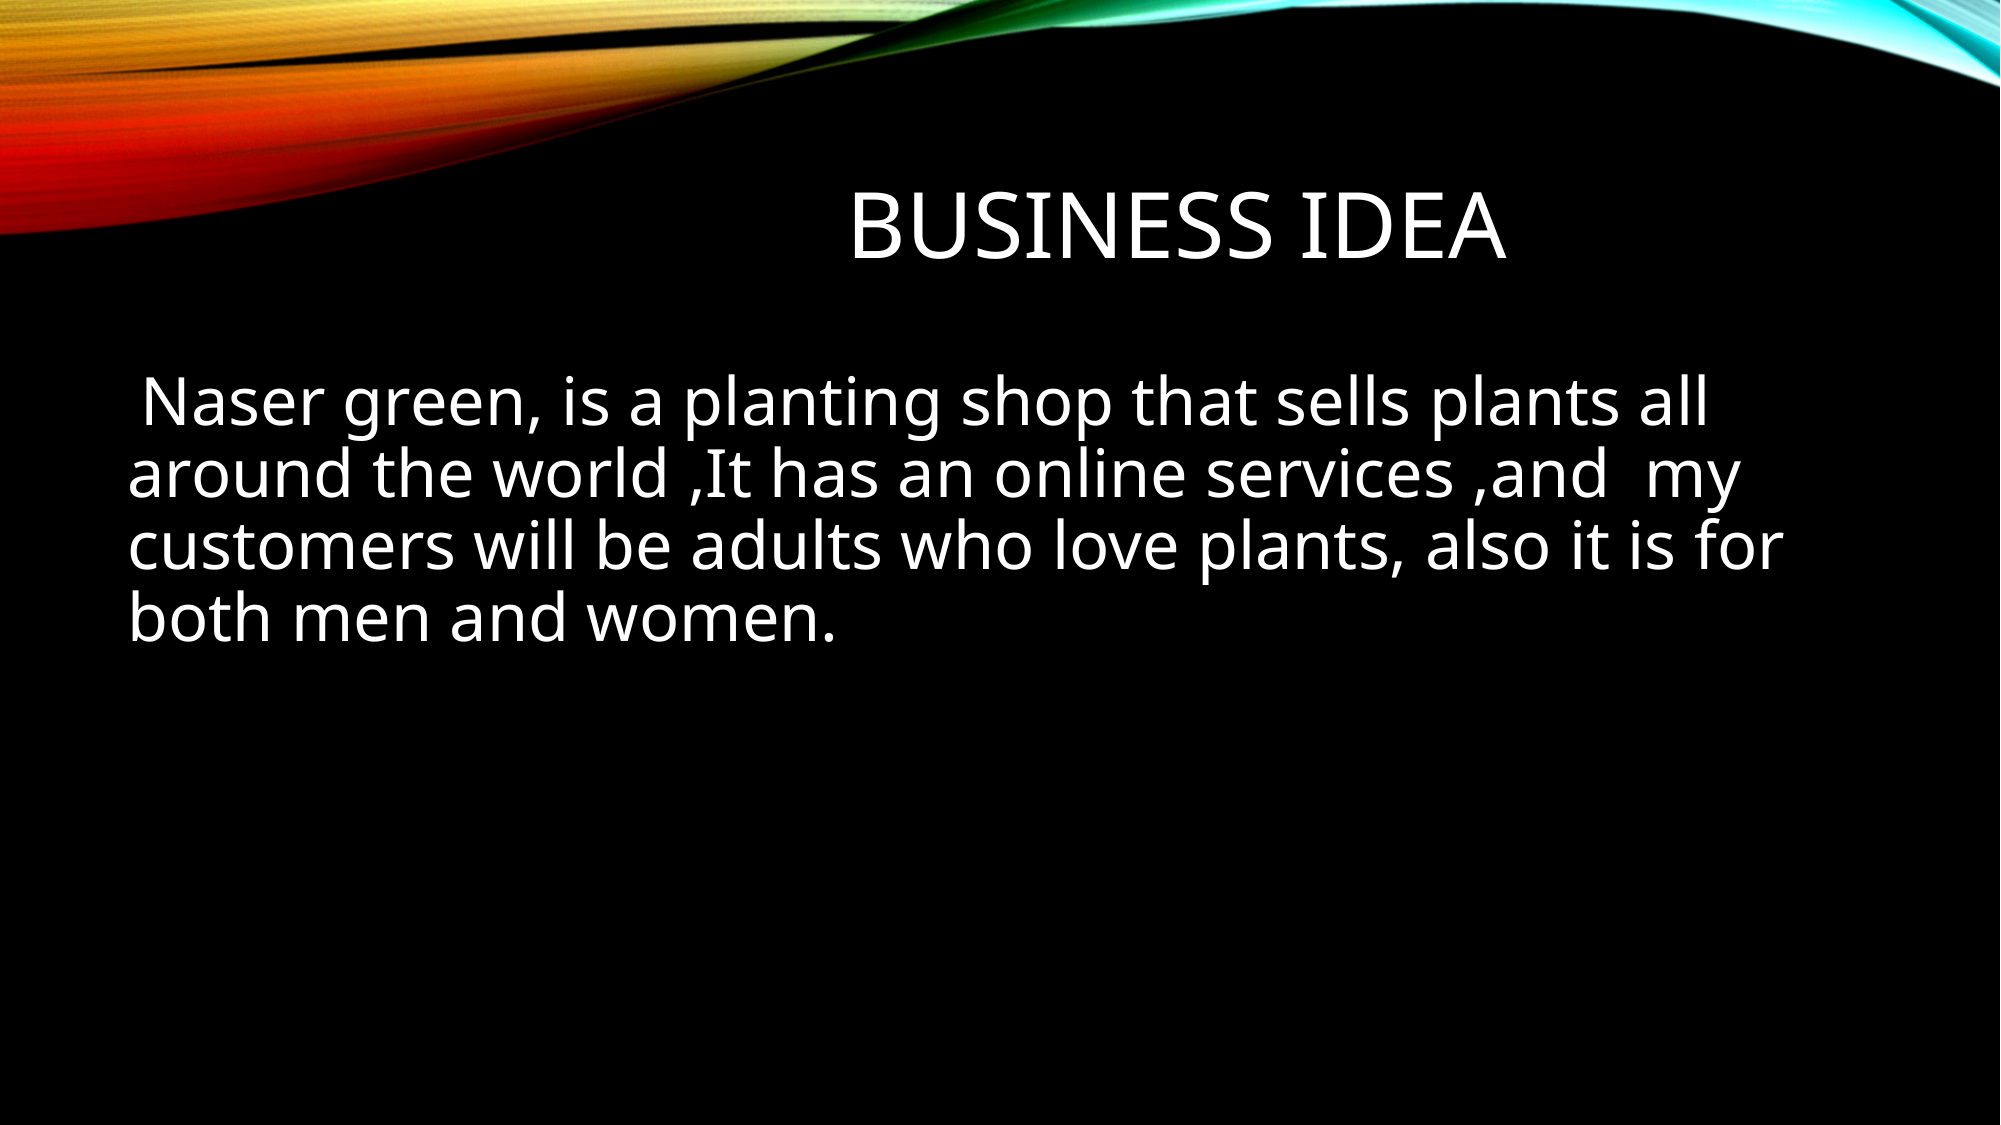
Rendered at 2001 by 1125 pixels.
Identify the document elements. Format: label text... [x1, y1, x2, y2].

list Naser green, is a planting shop that sells plants all around the world ,It has an online services ,and my customers will be adults who love plants, also it is for both men and women. [112, 360, 1888, 1021]
title Business idea [470, 122, 1884, 335]
picture [0, 0, 2000, 237]
